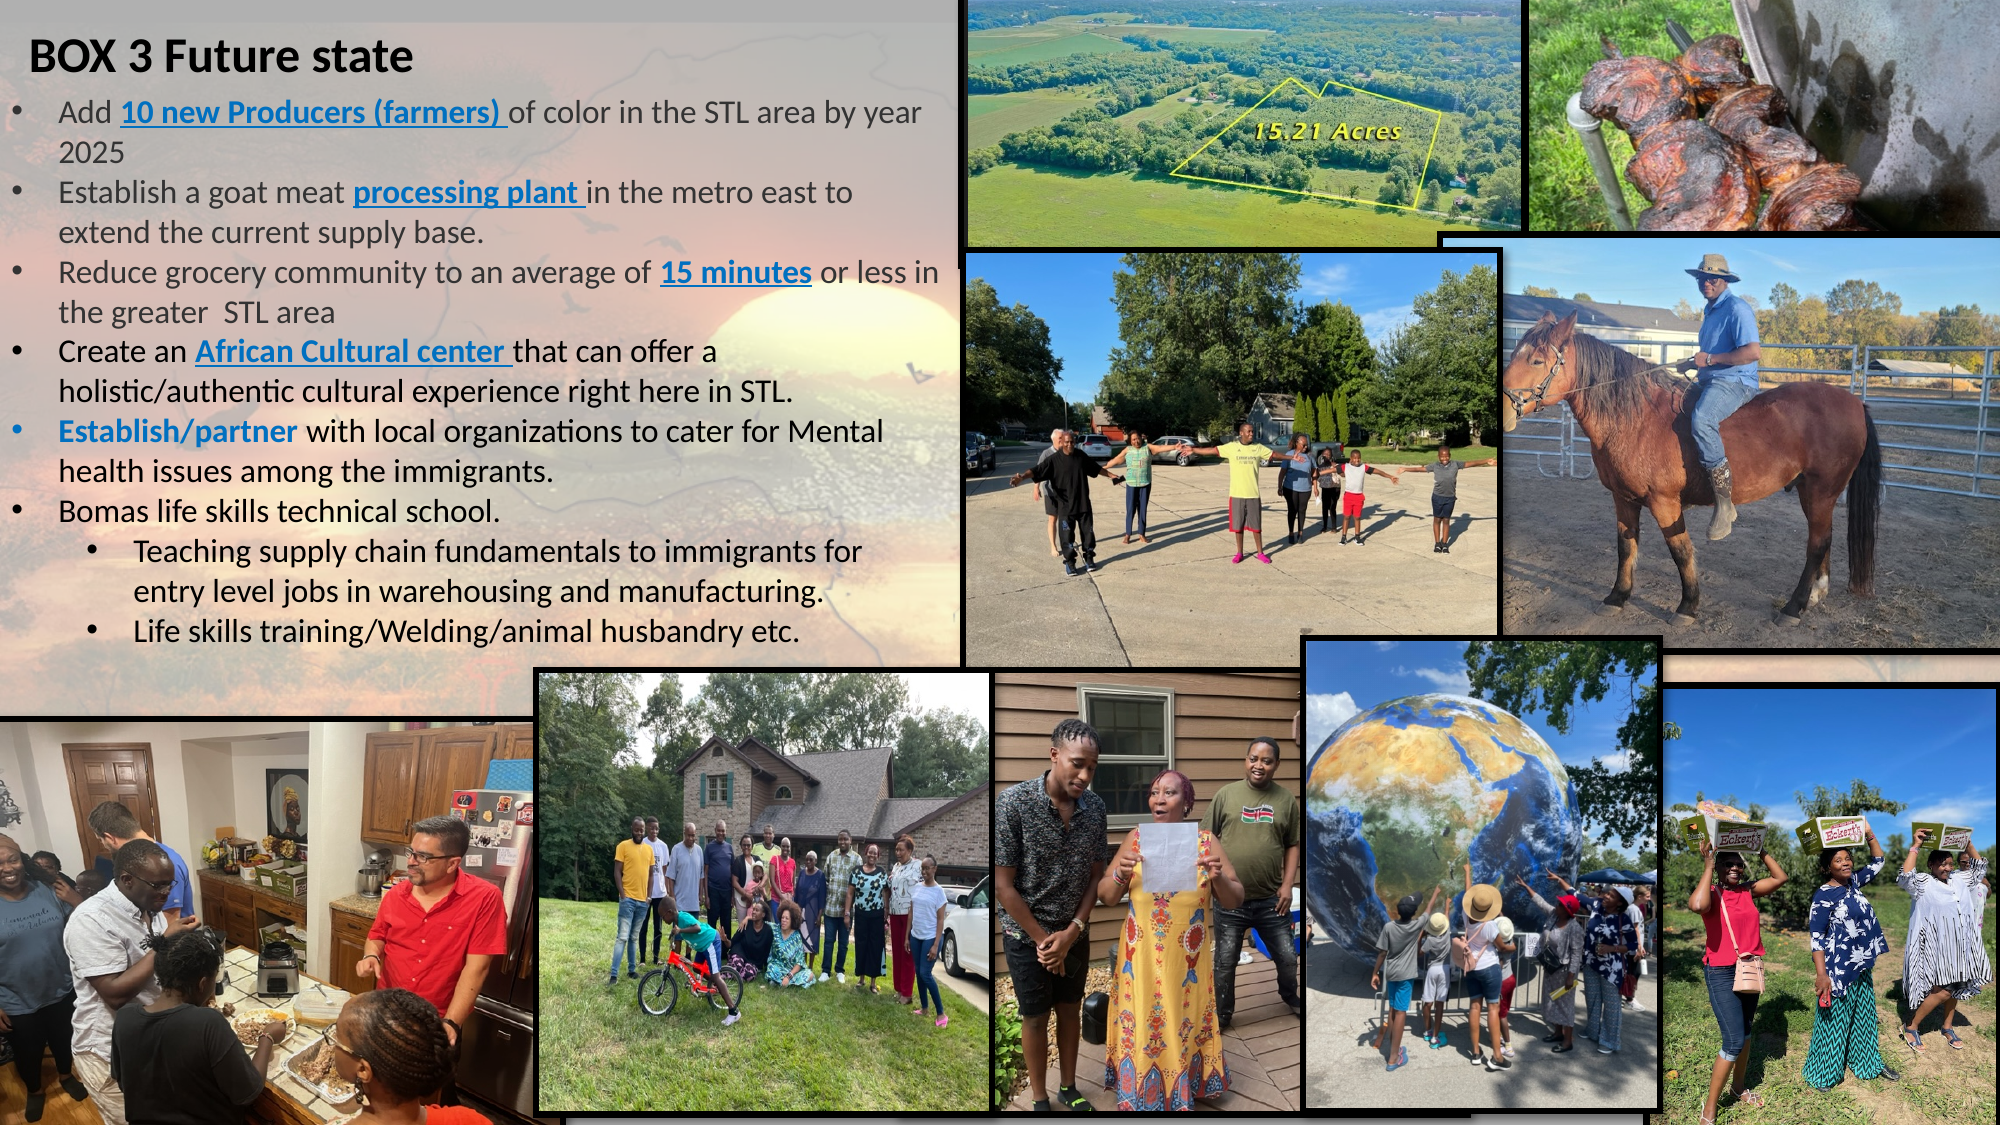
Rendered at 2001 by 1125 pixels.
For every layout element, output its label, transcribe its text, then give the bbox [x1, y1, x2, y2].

picture [0, 0, 2000, 1125]
text_box BOX 3 Future state [20, 14, 830, 82]
text_box Add 10 new Producers (farmers) of color in the STL area by year 2025 Establish a goat meat processing plant in the metro east to extend the current supply base. Reduce grocery community to an average of 15 minutes or less in the greater STL area Create an African Cultural center that can offer a holistic/authentic cultural experience right here in STL. Establish/partner with local organizations to cater for Mental health issues among the immigrants. Bomas life skills technical school. Teaching supply chain fundamentals to immigrants for entry level jobs in warehousing and manufacturing. Life skills training/Welding/animal husbandry etc. [0, 82, 956, 714]
